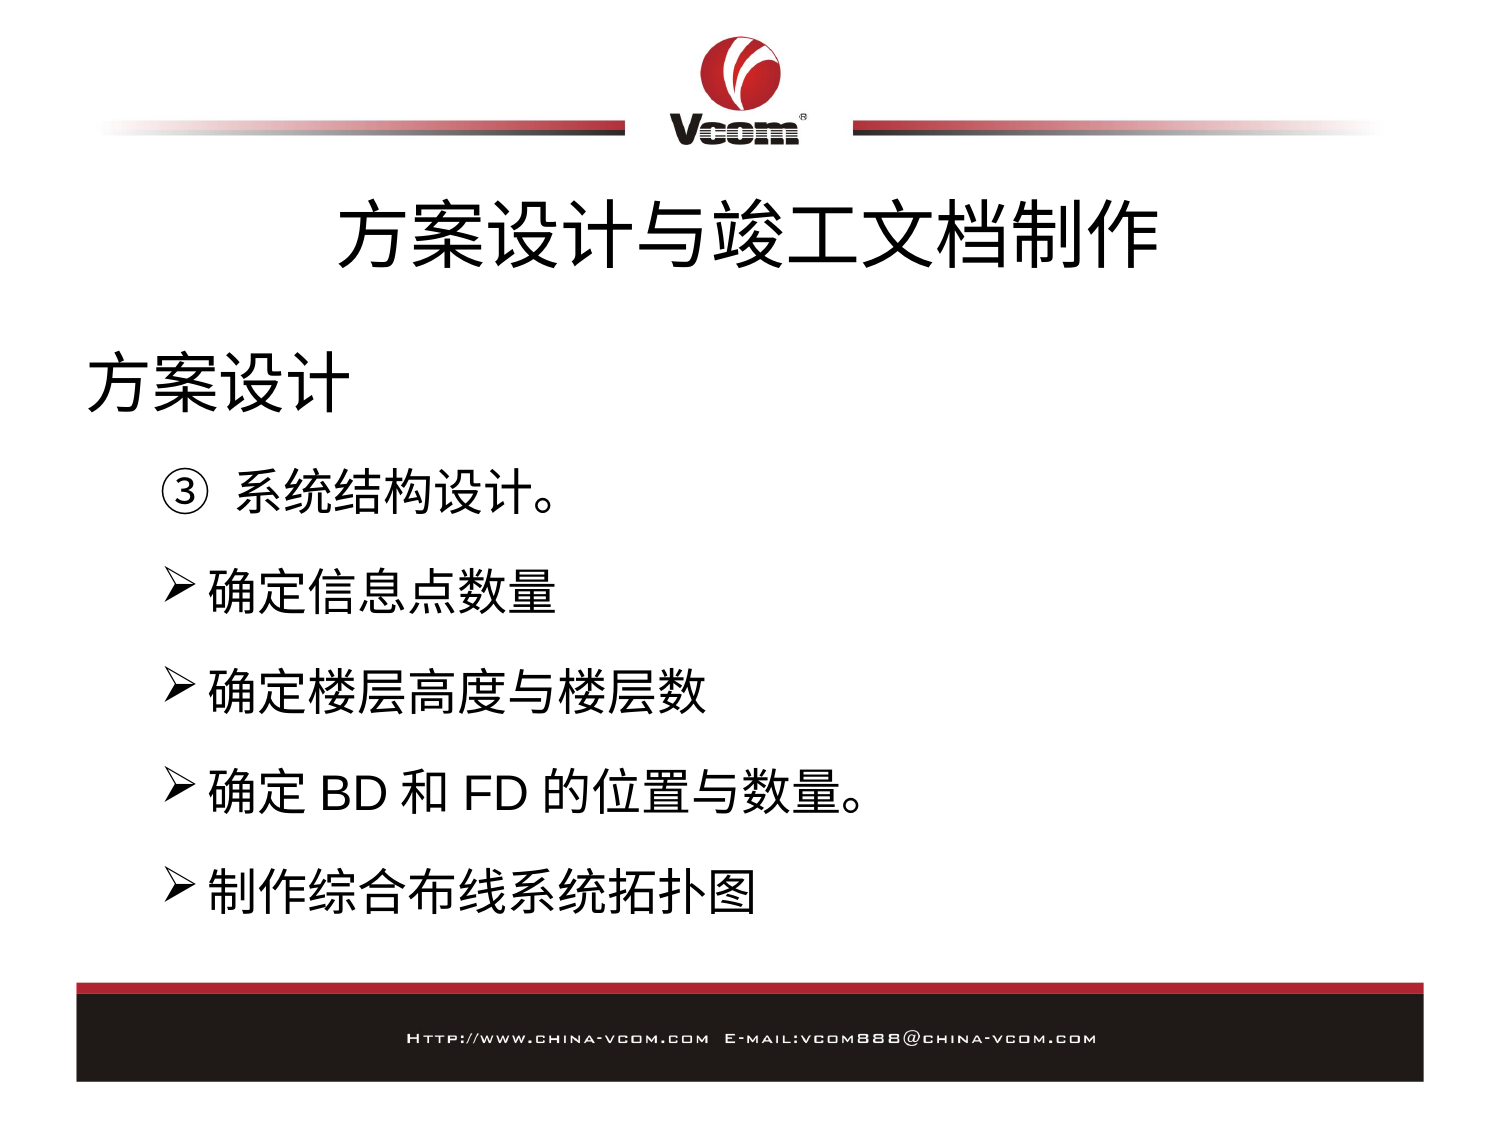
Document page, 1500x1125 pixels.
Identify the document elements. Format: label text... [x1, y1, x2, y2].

picture [76, 964, 1424, 1082]
picture [65, 36, 1412, 161]
list 方案设计 ③ 系统结构设计。 确定信息点数量 确定楼层高度与楼层数 确定BD和FD的位置与数量。 制作综合布线系统拓扑图 [70, 292, 1421, 953]
title 方案设计与竣工文档制作 [72, 172, 1424, 292]
